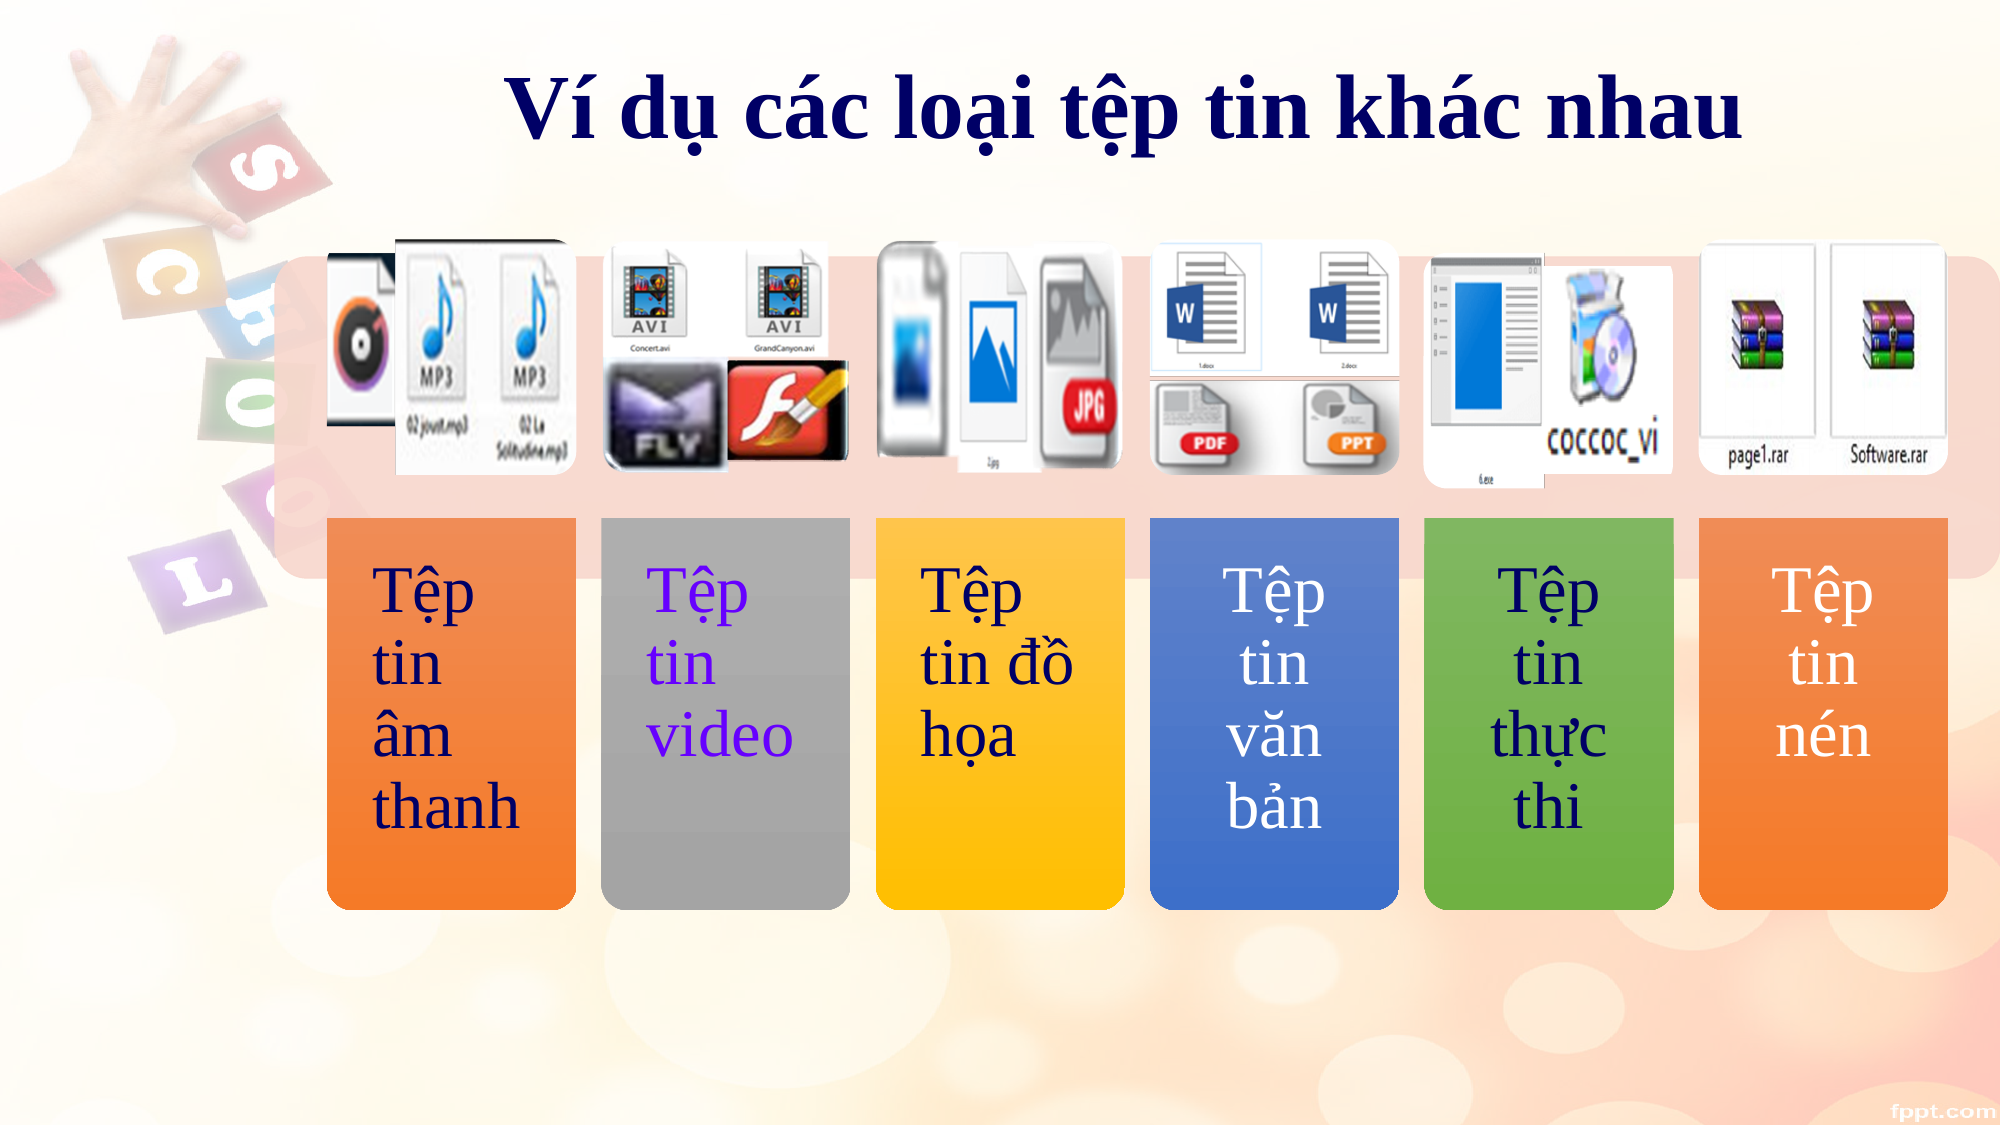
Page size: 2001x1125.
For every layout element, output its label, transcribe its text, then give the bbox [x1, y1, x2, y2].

title Ví dụ các loại tệp tin khác nhau [488, 0, 1905, 196]
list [274, 196, 2000, 911]
